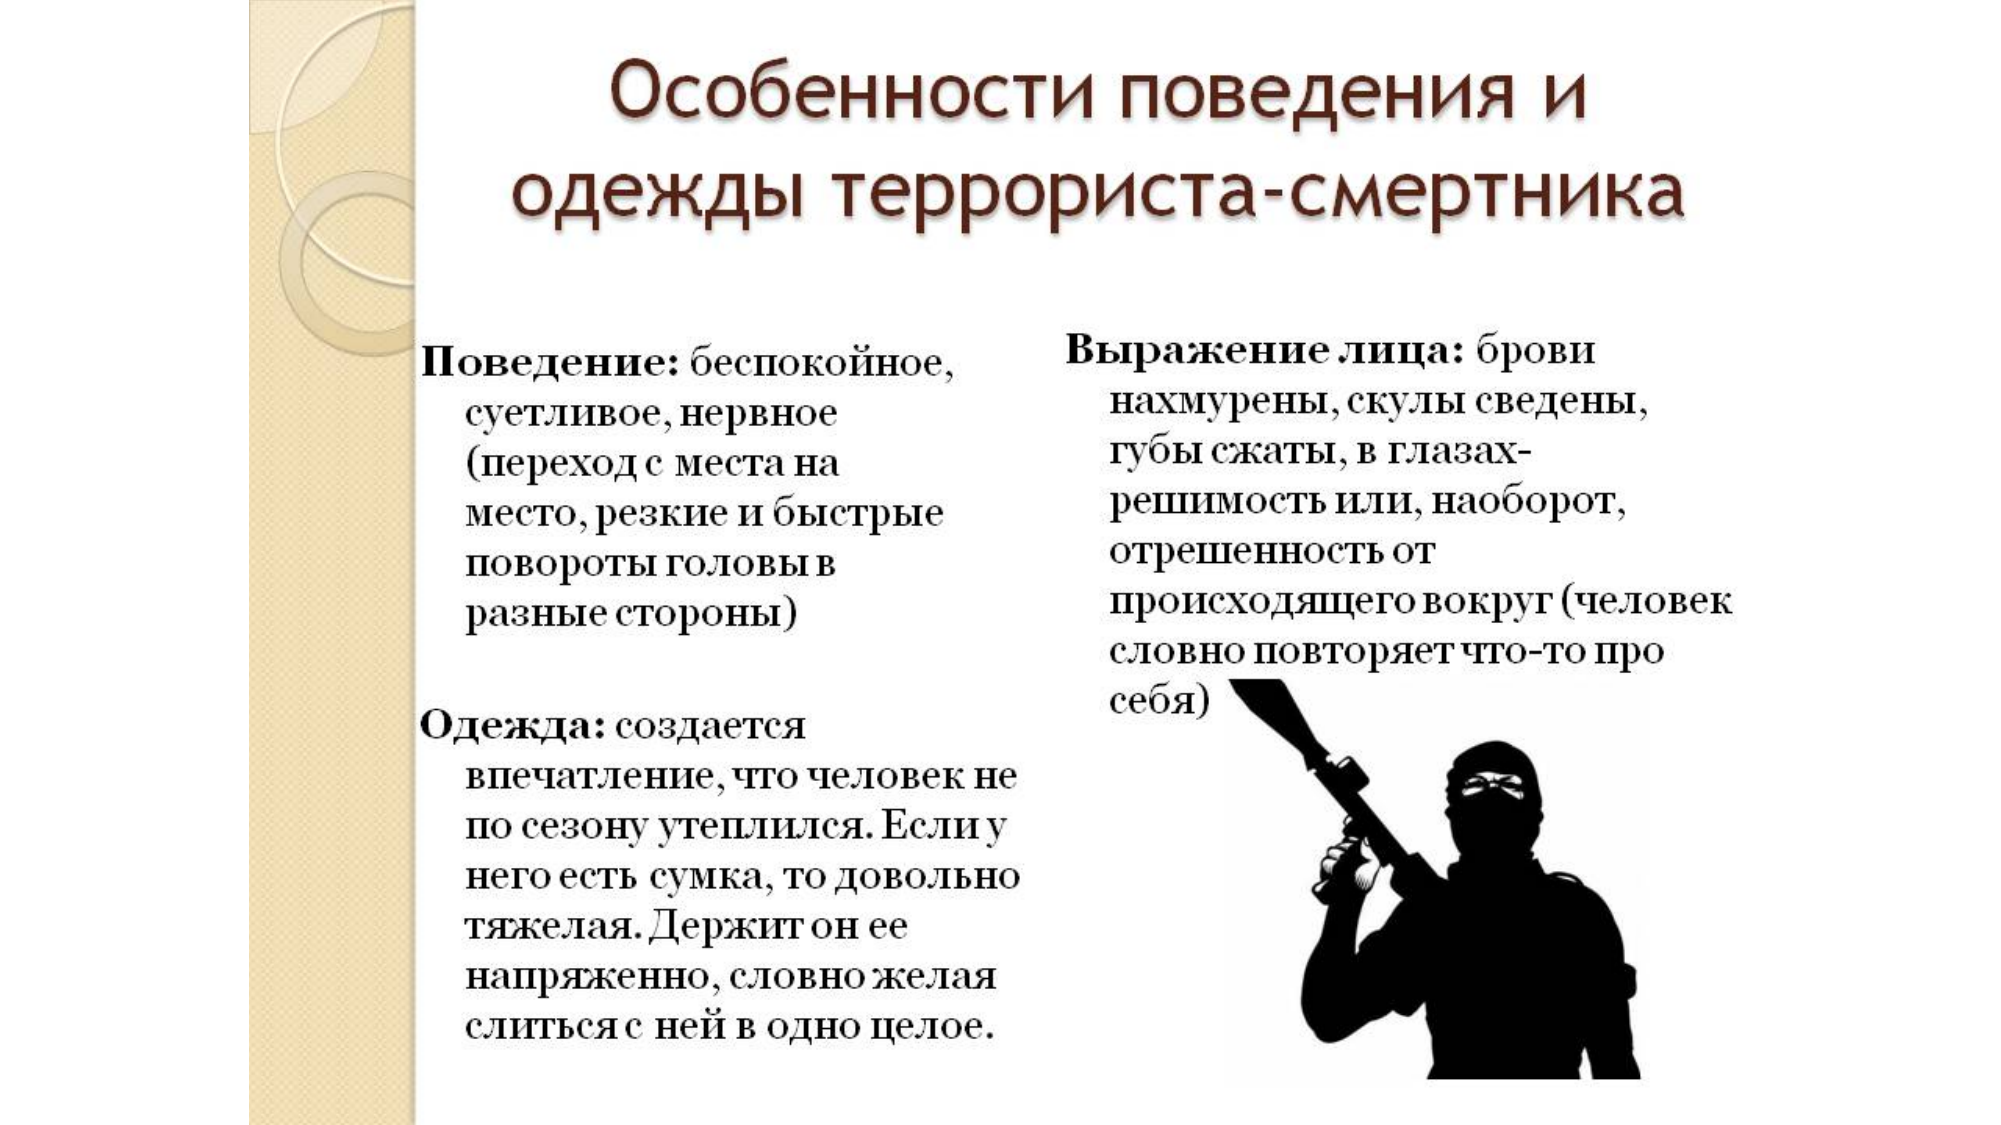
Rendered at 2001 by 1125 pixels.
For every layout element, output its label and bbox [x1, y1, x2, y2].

picture [249, 0, 1750, 1125]
